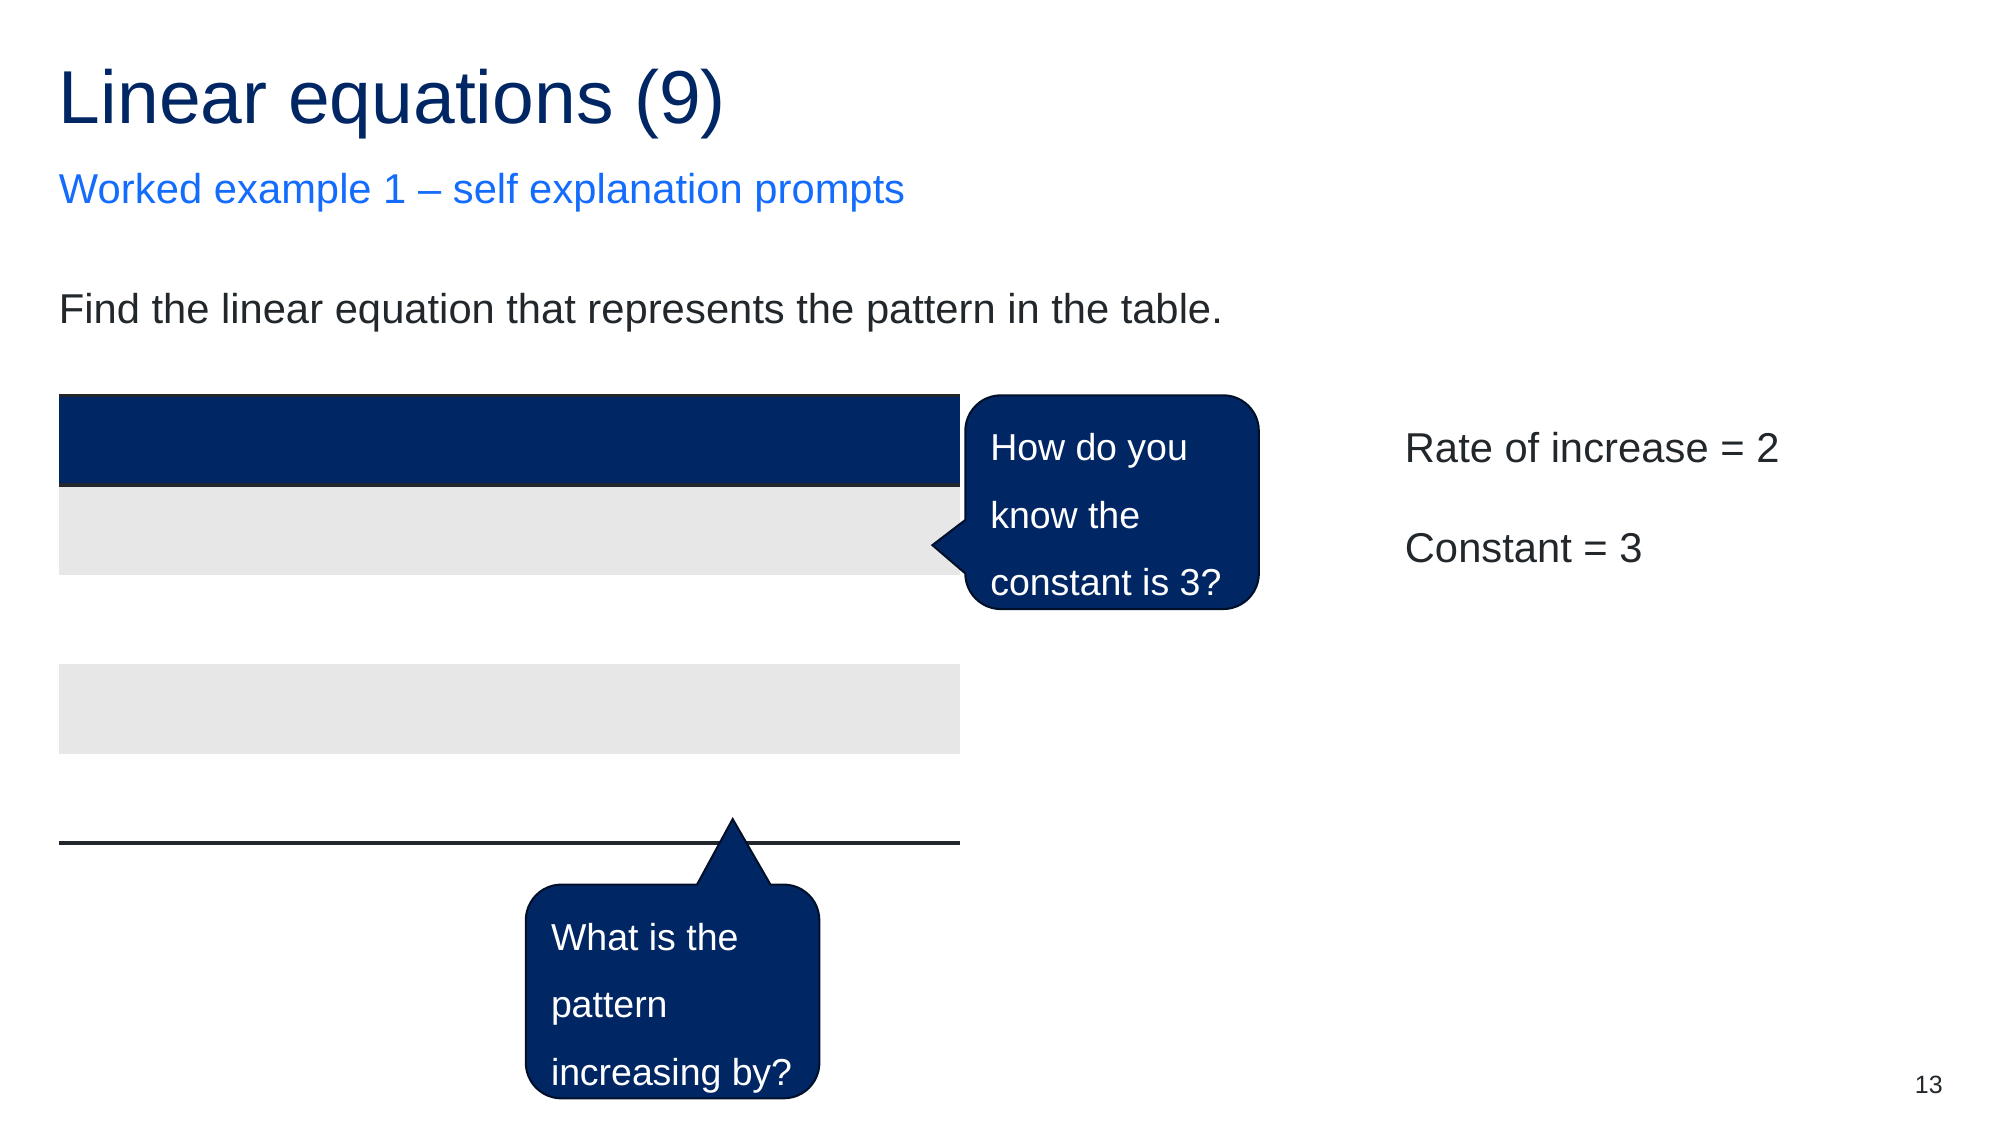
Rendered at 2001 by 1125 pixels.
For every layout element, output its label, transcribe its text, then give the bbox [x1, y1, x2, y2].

list Worked example 1 – self explanation prompts [59, 161, 1943, 212]
title Linear equations (9) [59, 59, 1943, 149]
slide_number 13 [1824, 1068, 1943, 1099]
text_box How do you know the constant is 3? [930, 394, 1260, 611]
text_box What is the pattern increasing by? [524, 816, 821, 1100]
list Find the linear equation that represents the pattern in the table. [59, 257, 1943, 351]
